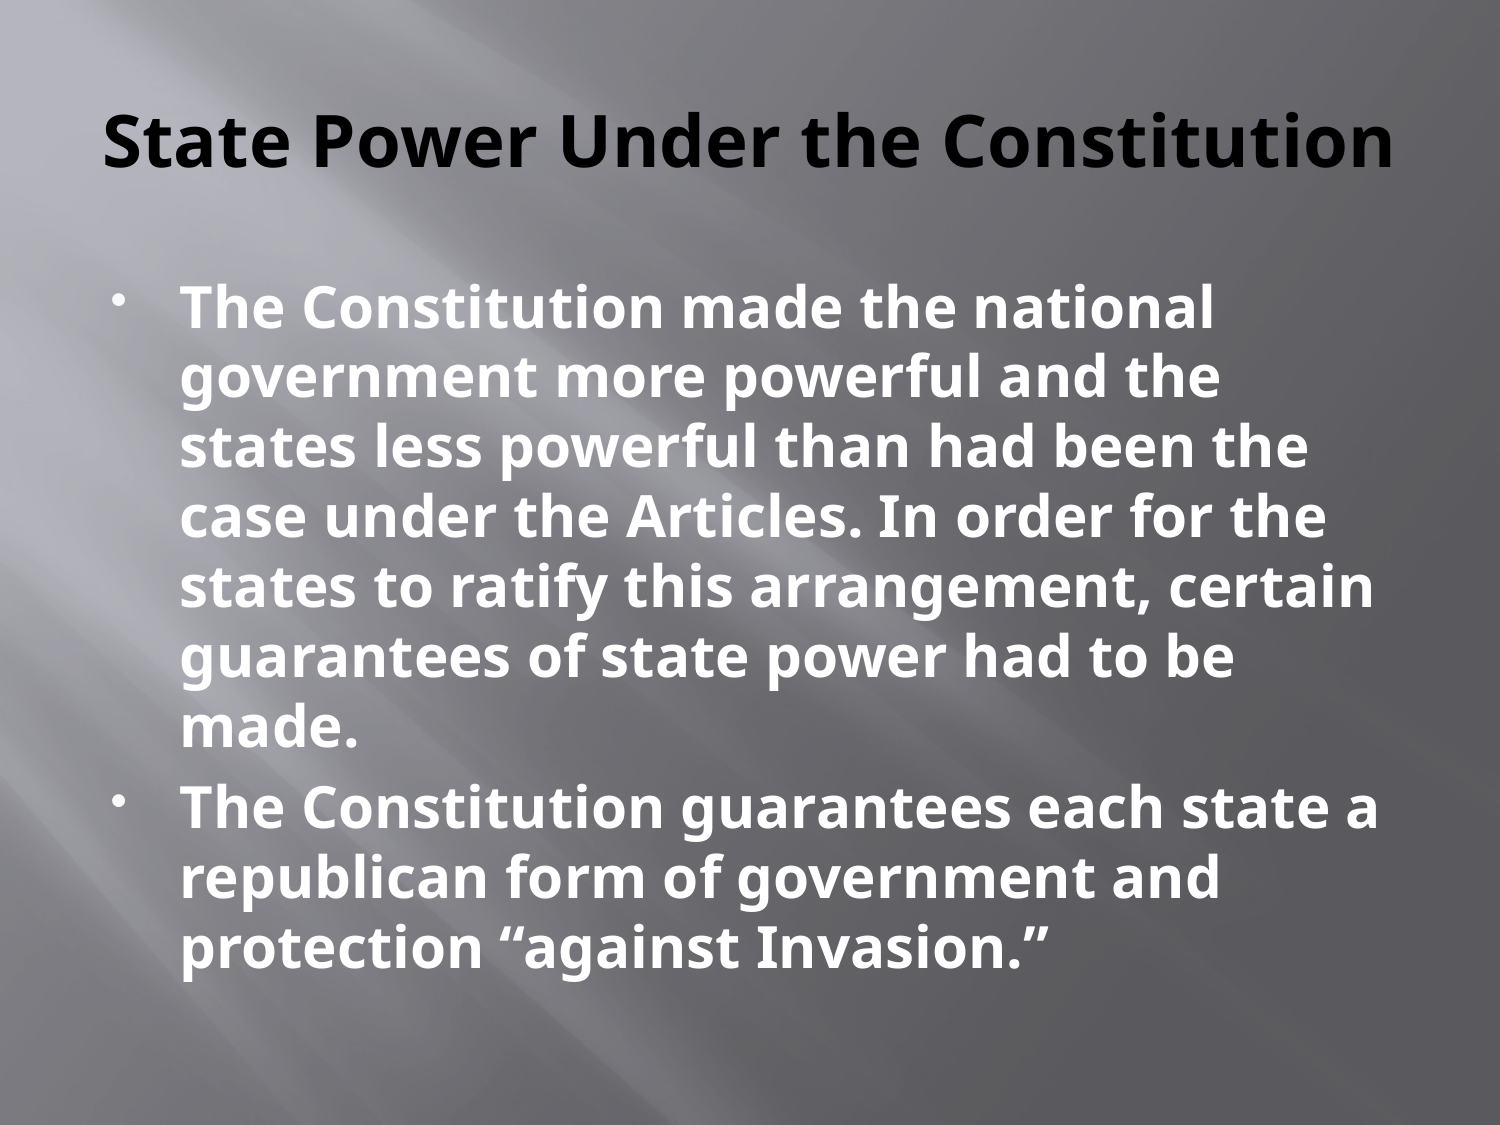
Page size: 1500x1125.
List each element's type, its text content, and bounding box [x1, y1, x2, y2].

list The Constitution made the national government more powerful and the states less powerful than had been the case under the Articles. In order for the states to ratify this arrangement, certain guarantees of state power had to be made. The Constitution guarantees each state a republican form of government and protection “against Invasion.” [75, 262, 1425, 1035]
title State Power Under the Constitution [75, 45, 1425, 233]
